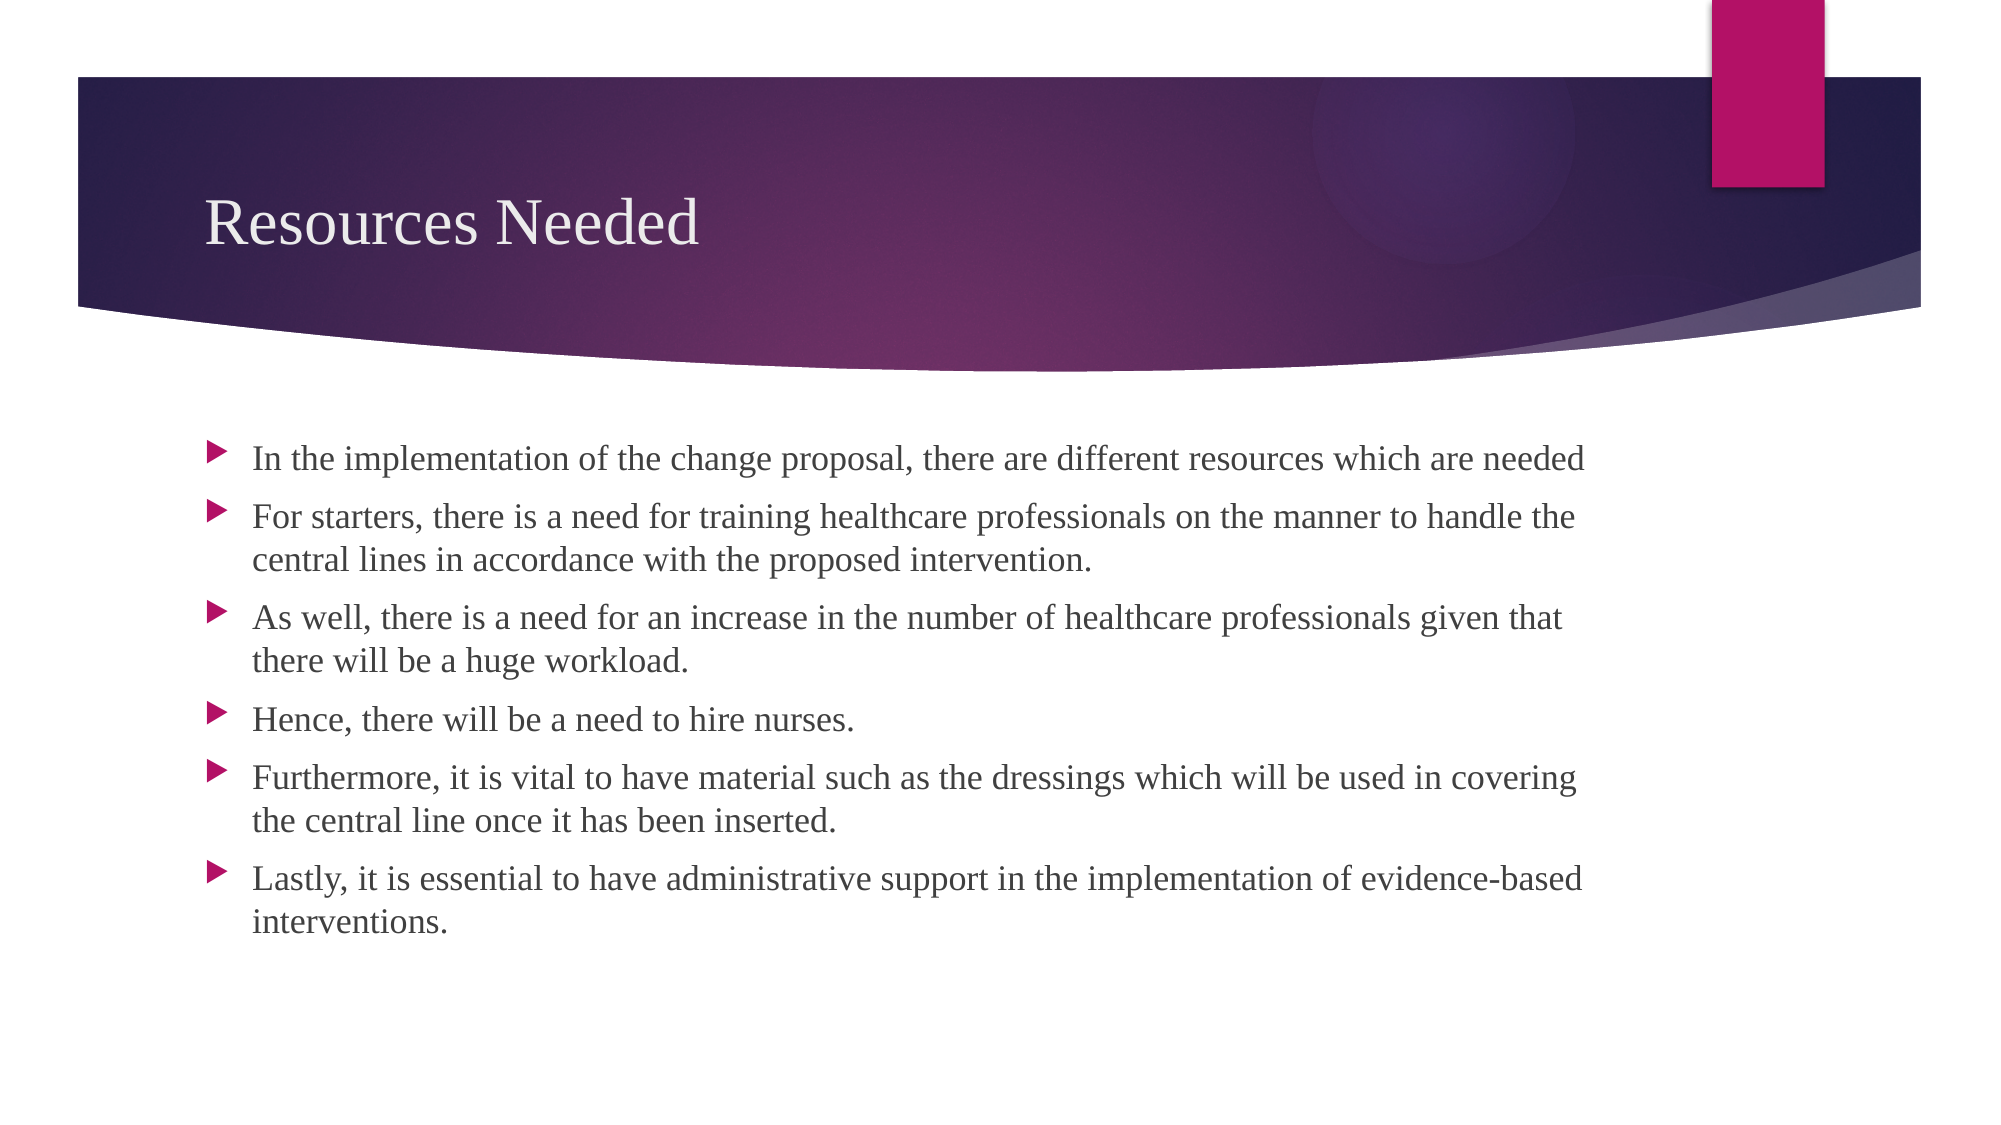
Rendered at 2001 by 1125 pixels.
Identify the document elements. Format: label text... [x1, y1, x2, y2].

list In the implementation of the change proposal, there are different resources which are needed For starters, there is a need for training healthcare professionals on the manner to handle the central lines in accordance with the proposed intervention. As well, there is a need for an increase in the number of healthcare professionals given that there will be a huge workload. Hence, there will be a need to hire nurses. Furthermore, it is vital to have material such as the dressings which will be used in covering the central line once it has been inserted. Lastly, it is essential to have administrative support in the implementation of evidence-based interventions. [189, 427, 1638, 988]
title Resources Needed [189, 159, 1627, 276]
